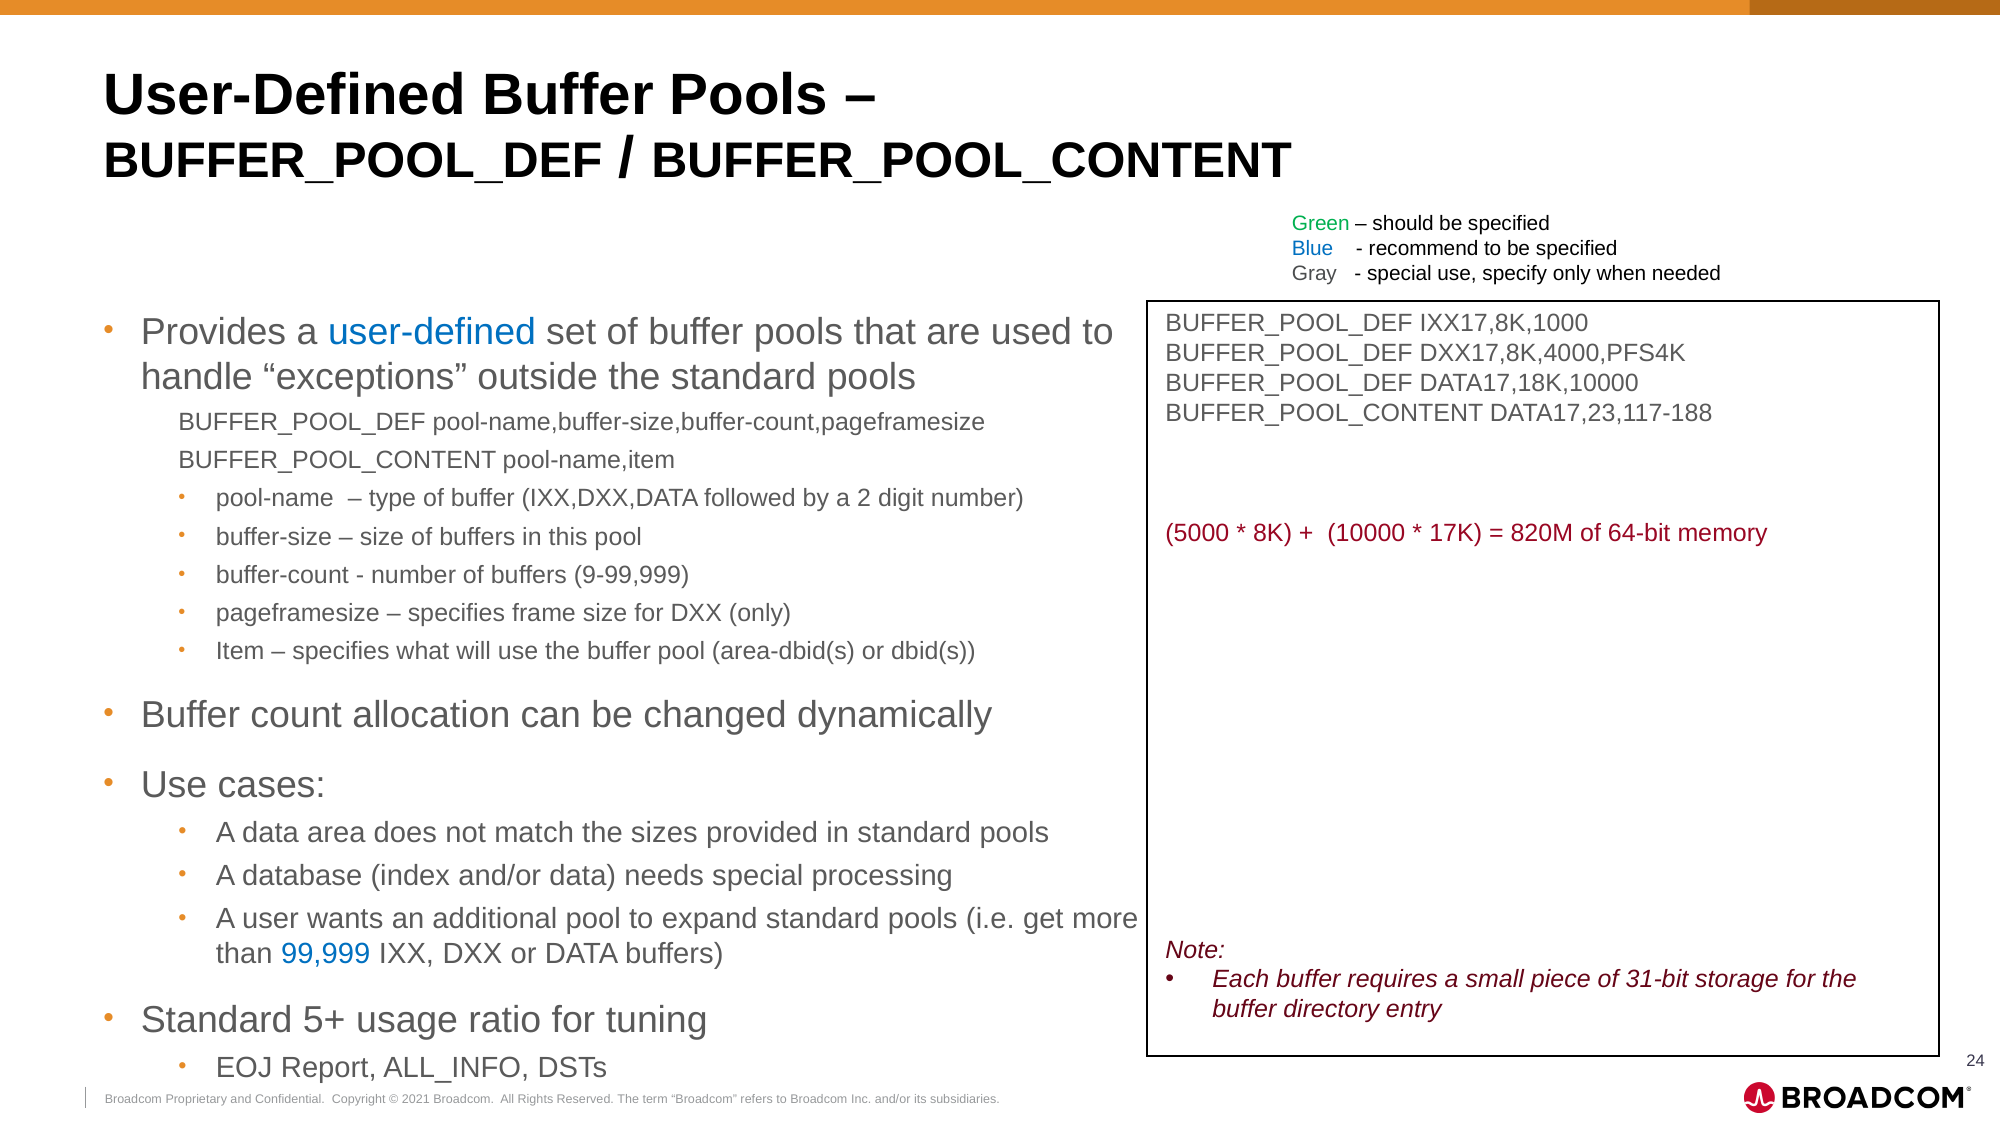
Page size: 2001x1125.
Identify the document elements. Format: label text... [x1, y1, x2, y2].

picture [1743, 1080, 1972, 1114]
title User-Defined Buffer Pools – BUFFER_POOL_DEF / BUFFER_POOL_CONTENT [88, 45, 1925, 210]
text_box BUFFER_POOL_DEF IXX17,8K,1000 BUFFER_POOL_DEF DXX17,8K,4000,PFS4K BUFFER_POOL_DEF DATA17,18K,10000 BUFFER_POOL_CONTENT DATA17,23,117-188 (5000 * 8K) + (10000 * 17K) = 820M of 64-bit memory Note: Each buffer requires a small piece of 31-bit storage for the buffer directory entry [1150, 299, 1943, 1031]
text_box Green – should be specified Blue - recommend to be specified Gray - special use, specify only when needed [1277, 202, 1916, 292]
text_box [1146, 300, 1940, 1057]
slide_number 24 [1919, 1035, 2000, 1085]
list Provides a user-defined set of buffer pools that are used to handle “exceptions” outside the standard pools BUFFER_POOL_DEF pool-name,buffer-size,buffer-count,pageframesize BUFFER_POOL_CONTENT pool-name,item pool-name – type of buffer (IXX,DXX,DATA followed by a 2 digit number) buffer-size – size of buffers in this pool buffer-count - number of buffers (9-99,999) pageframesize – specifies frame size for DXX (only) Item – specifies what will use the buffer pool (area-dbid(s) or dbid(s)) Buffer count allocation can be changed dynamically Use cases: A data area does not match the sizes provided in standard pools A database (index and/or data) needs special processing A user wants an additional pool to expand standard pools (i.e. get more than 99,999 IXX, DXX or DATA buffers) Standard 5+ usage ratio for tuning EOJ Report, ALL_INFO, DSTs [88, 299, 1150, 1014]
